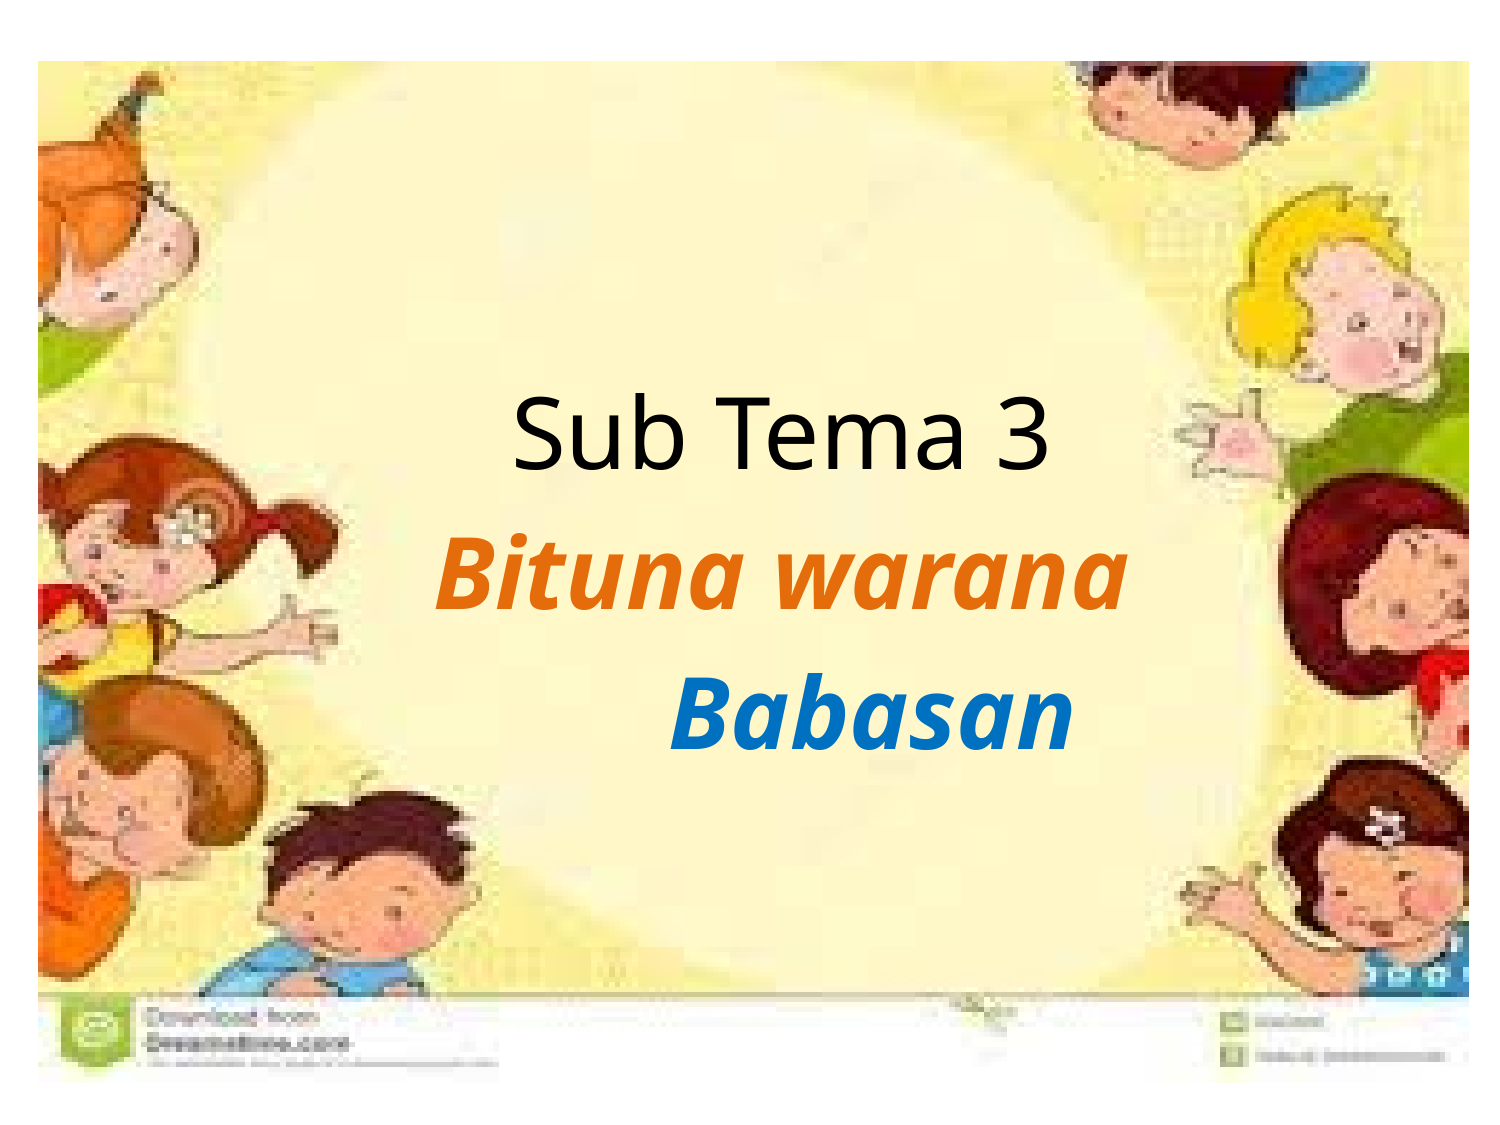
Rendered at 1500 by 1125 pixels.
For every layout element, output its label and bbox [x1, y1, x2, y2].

picture [38, 61, 1469, 1083]
